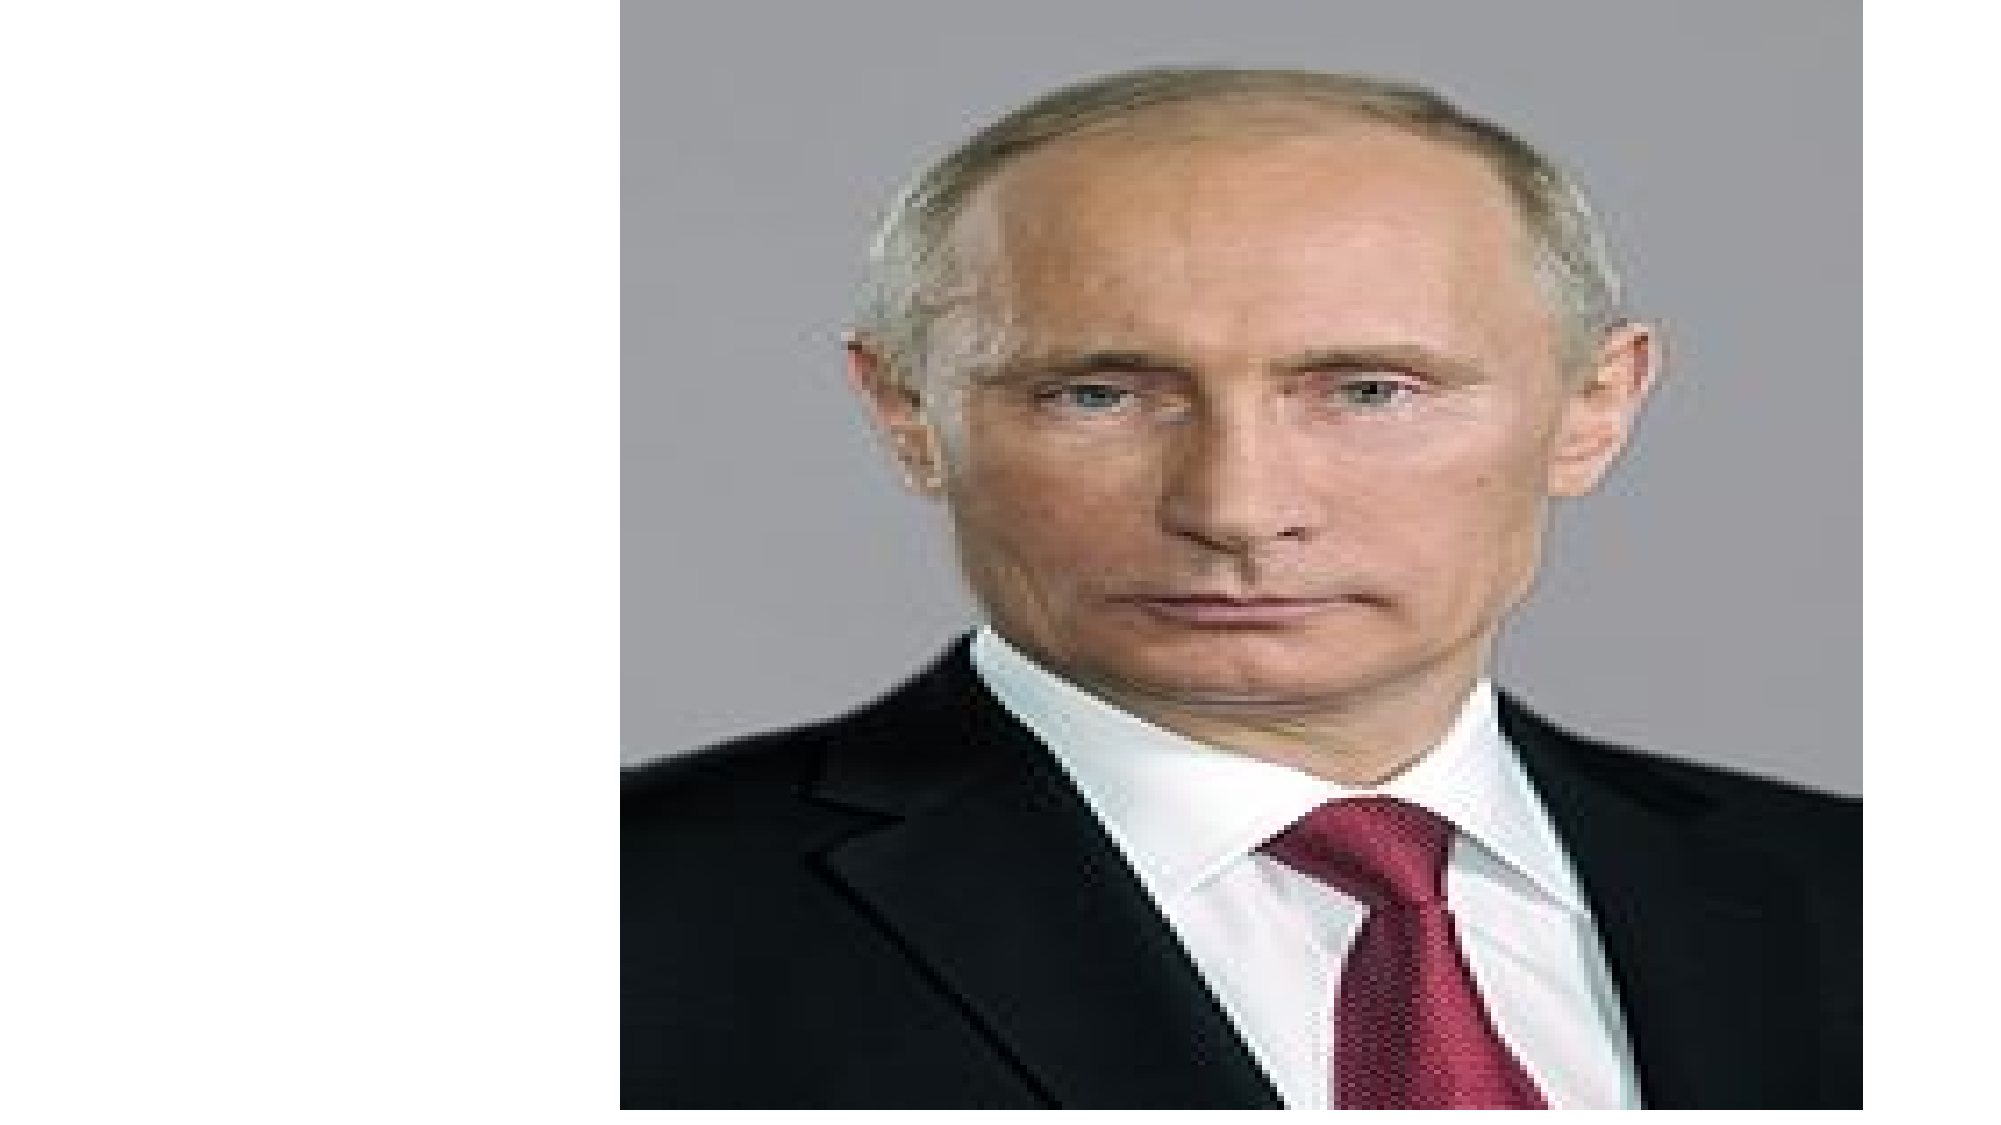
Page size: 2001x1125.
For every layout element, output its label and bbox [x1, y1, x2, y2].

list [619, 0, 1863, 1110]
